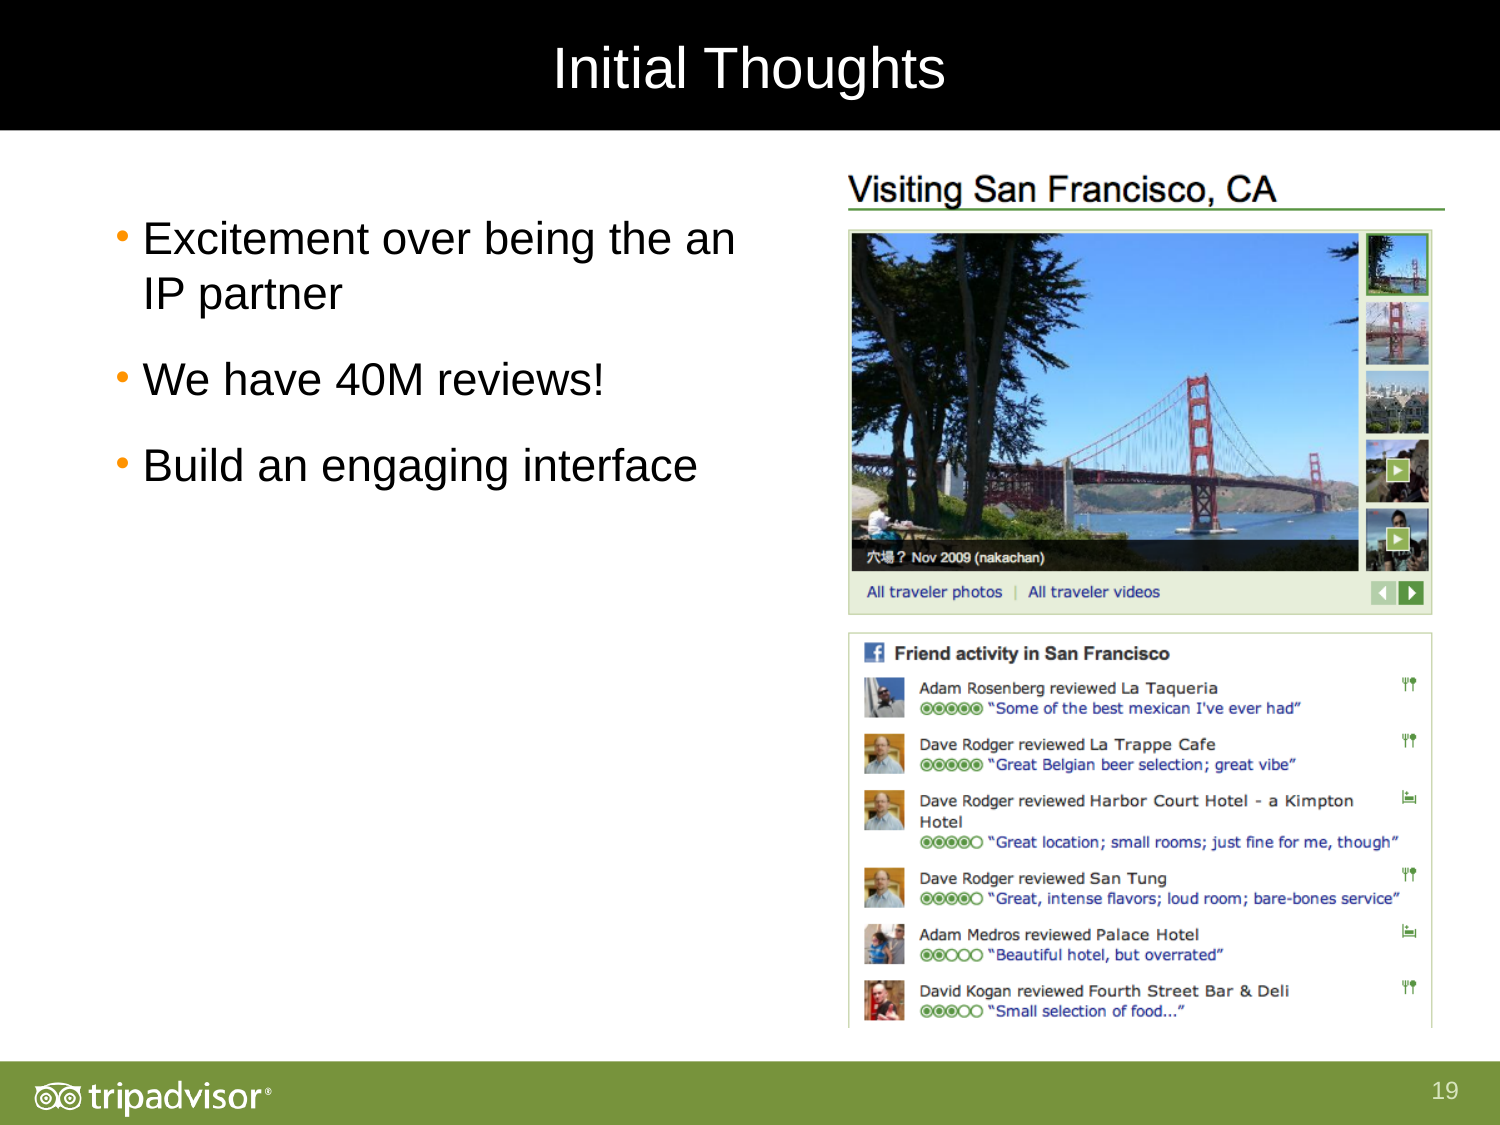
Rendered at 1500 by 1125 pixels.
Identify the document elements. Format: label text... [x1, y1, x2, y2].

picture [837, 162, 1446, 1028]
text_box Initial Thoughts [0, 0, 1500, 131]
picture [0, 734, 433, 1125]
list Excitement over being the an IP partner We have 40M reviews! Build an engaging interface [74, 200, 777, 944]
